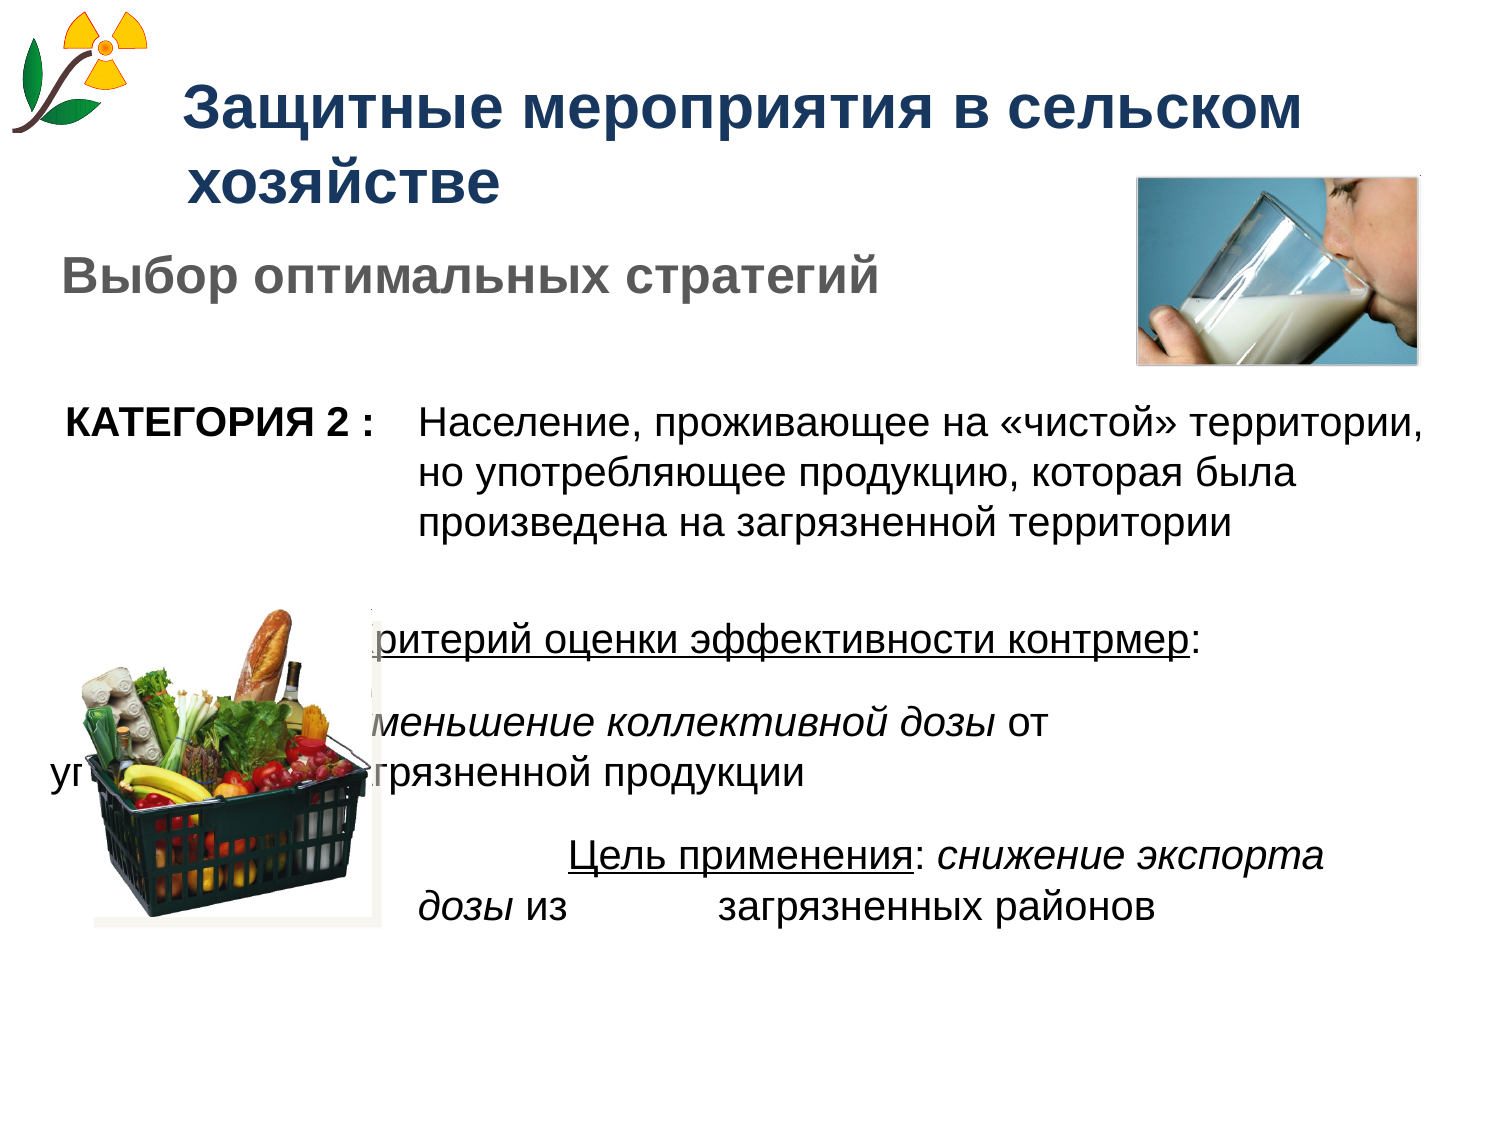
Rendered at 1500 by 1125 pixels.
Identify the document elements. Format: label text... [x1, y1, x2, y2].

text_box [11, 10, 148, 133]
picture [1136, 175, 1421, 368]
text_box КАТЕГОРИЯ 2 : Население, проживающее на «чистой» территории, но употребляющее продукцию, которая была произведена на загрязненной территории Критерий оценки эффективности контрмер: уменьшение коллективной дозы от употребления загрязненной продукции Цель применения: снижение экспорта дозы из загрязненных районов [35, 316, 1442, 1079]
picture [81, 609, 373, 917]
text_box Выбор оптимальных стратегий [46, 234, 997, 317]
text_box Защитные мероприятия в сельском хозяйстве [93, 58, 1442, 235]
